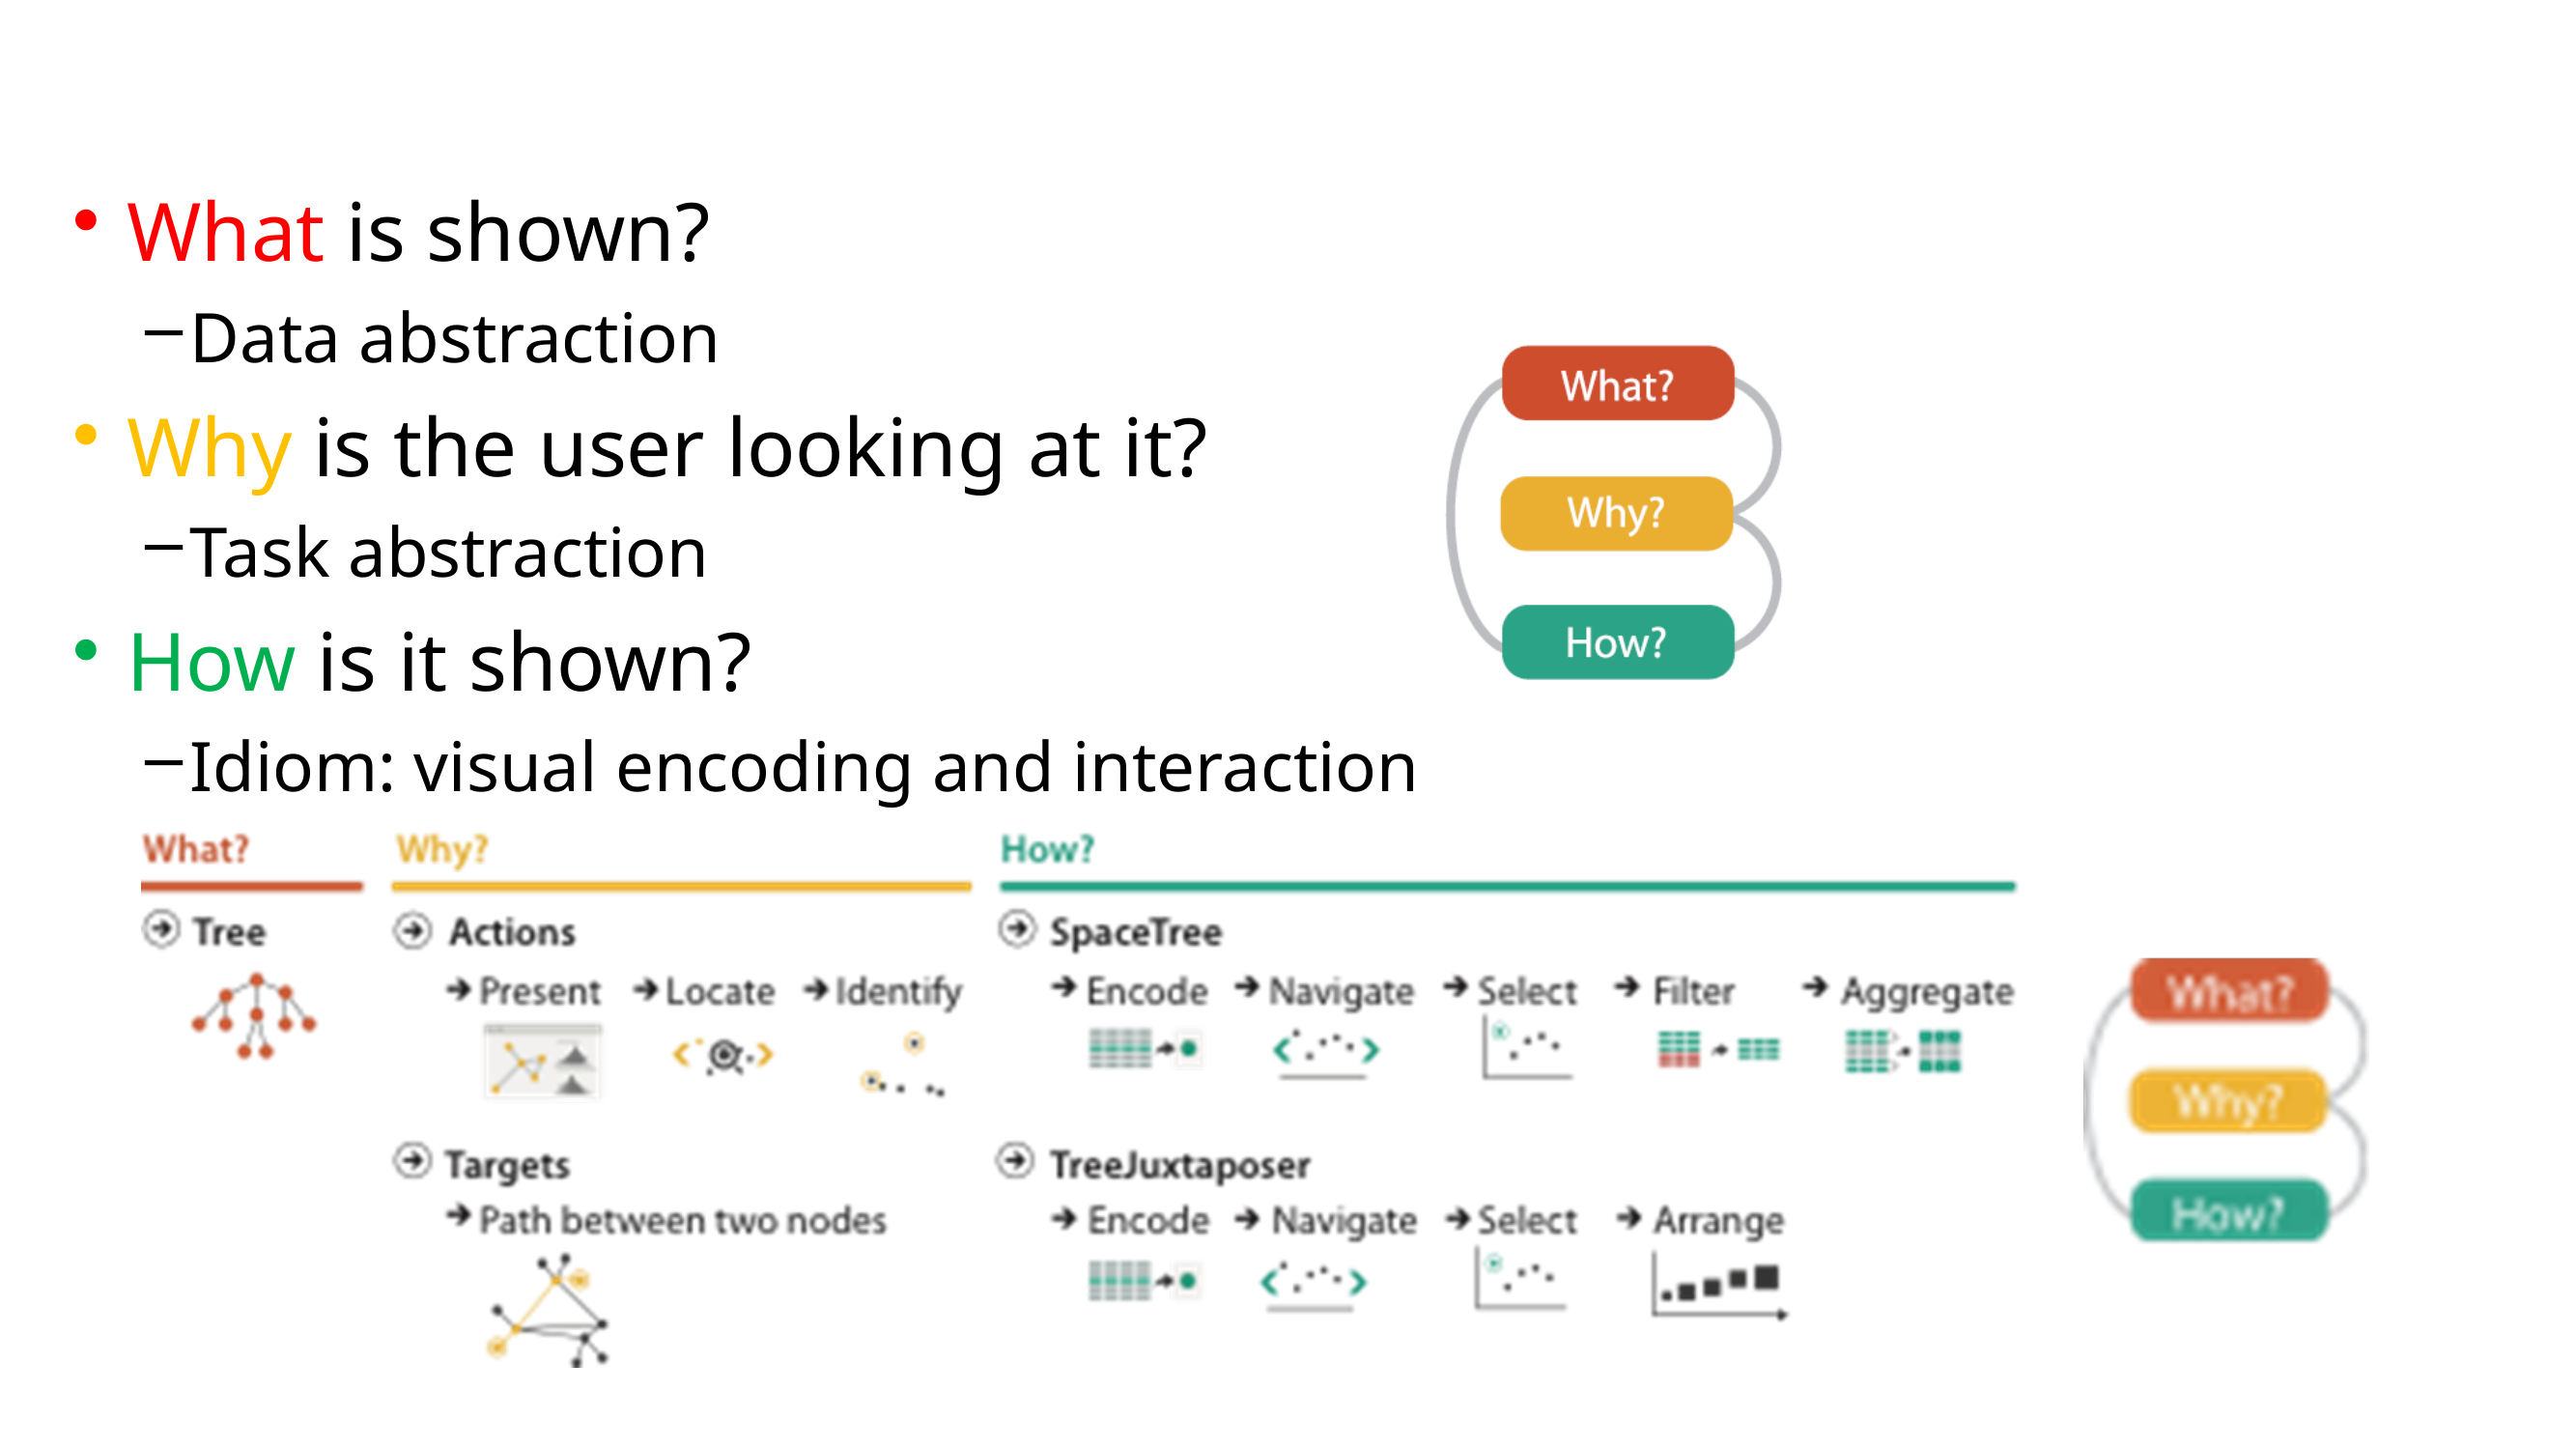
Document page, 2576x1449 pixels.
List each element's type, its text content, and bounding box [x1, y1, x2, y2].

picture [141, 827, 2372, 1368]
picture [1406, 319, 1852, 706]
list What is shown? Data abstraction Why is the user looking at it? Task abstraction How is it shown? Idiom: visual encoding and interaction [66, 174, 2576, 1449]
